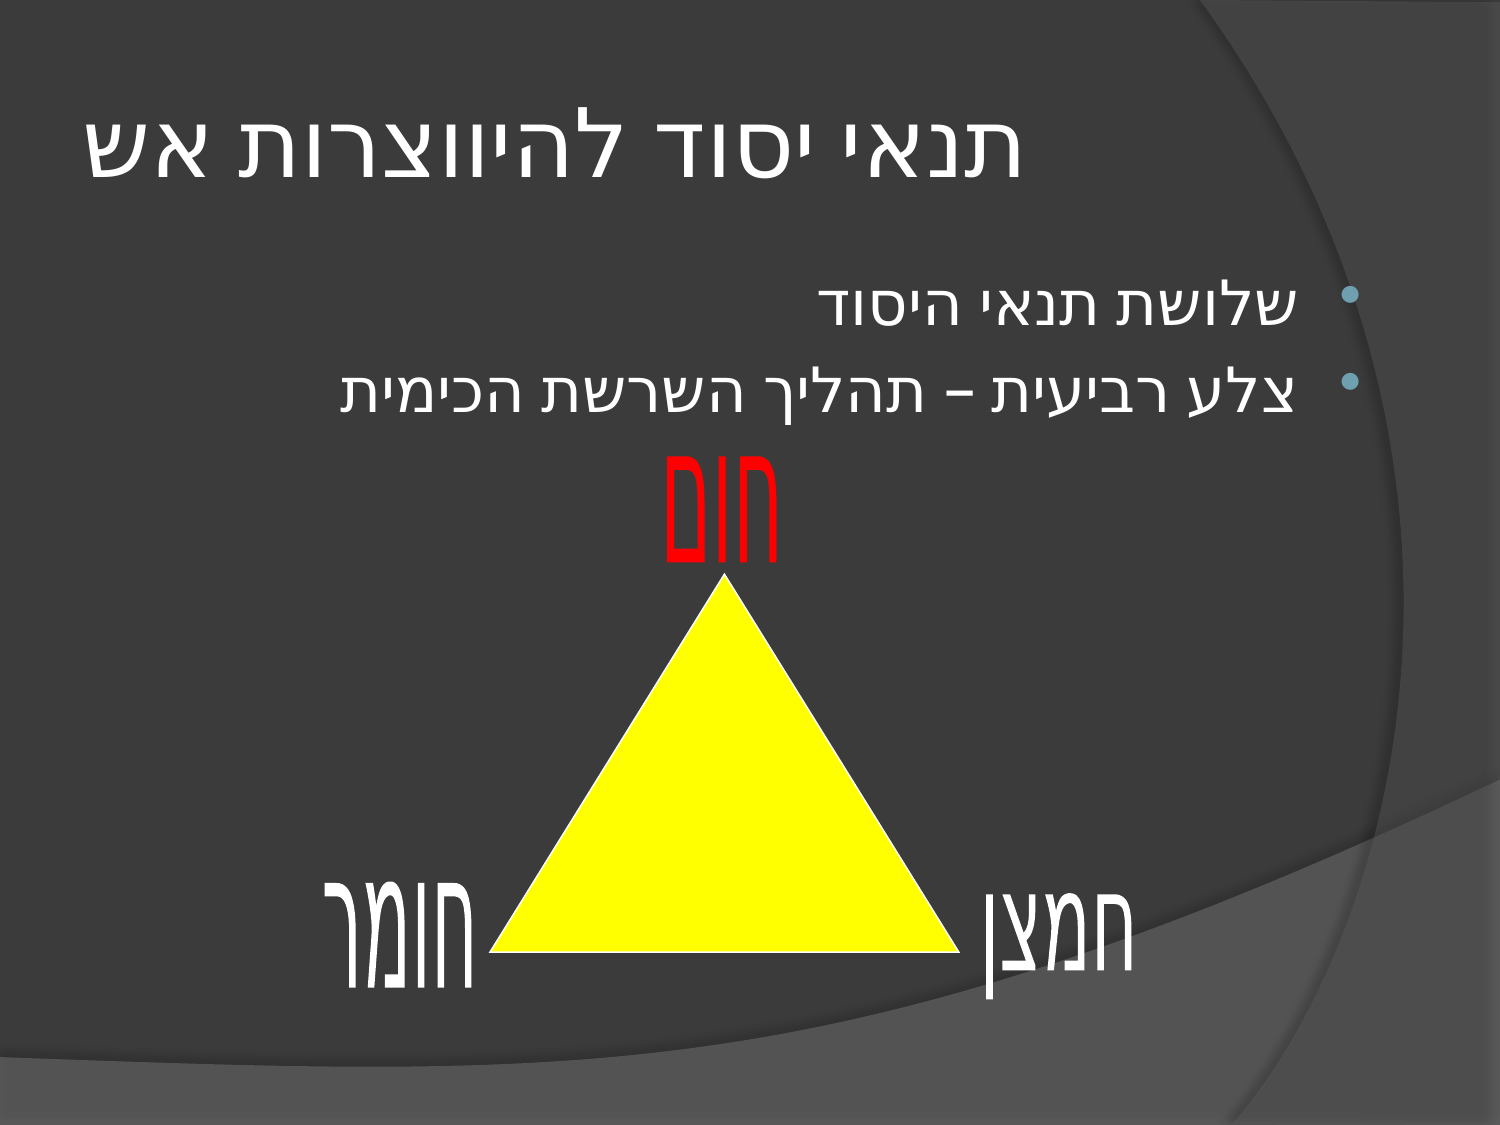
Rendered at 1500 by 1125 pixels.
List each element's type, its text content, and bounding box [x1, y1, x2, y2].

title תנאי יסוד להיווצרות אש [75, 45, 1300, 233]
text_box [490, 574, 959, 953]
list שלושת תנאי היסוד צלע רביעית – תהליך השרשת הכימית [183, 255, 1383, 1035]
